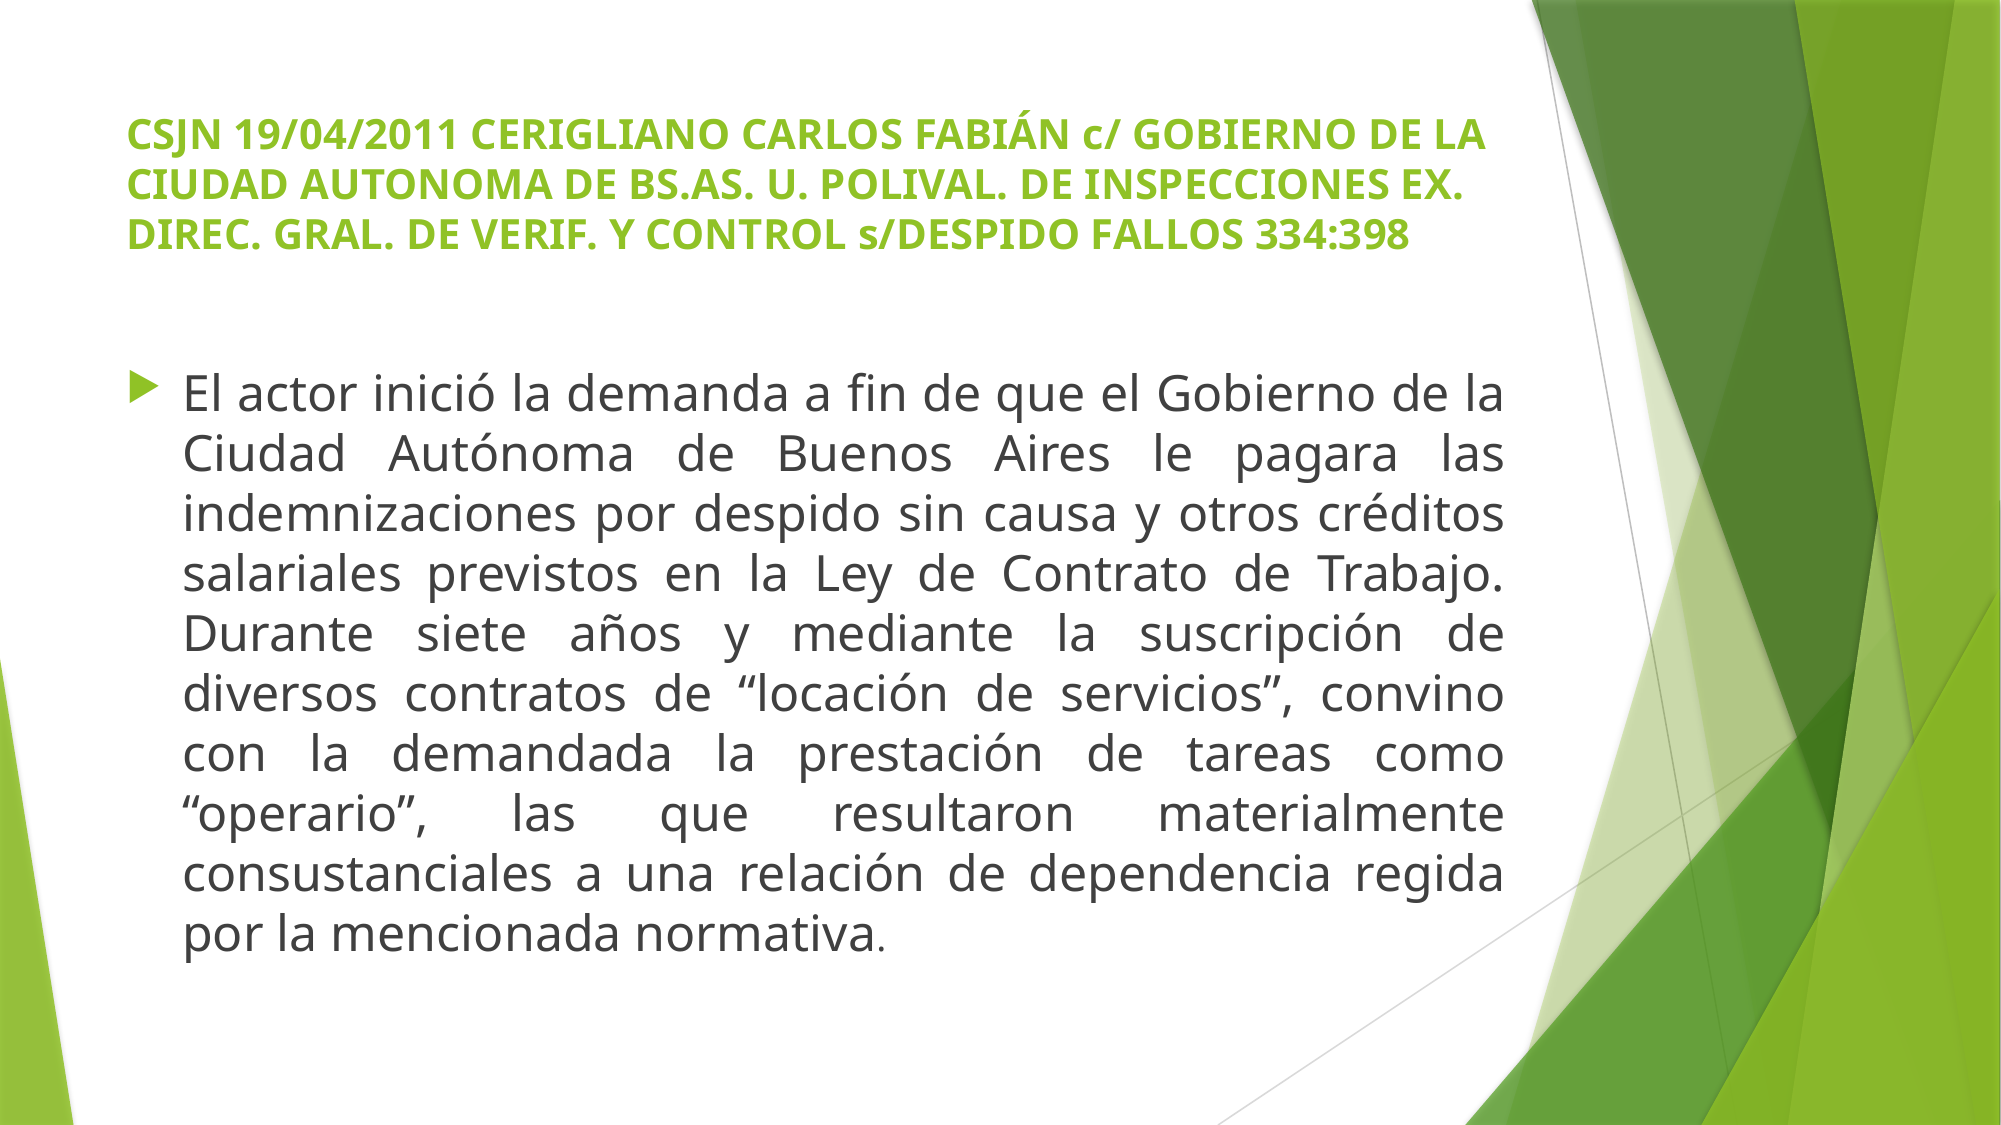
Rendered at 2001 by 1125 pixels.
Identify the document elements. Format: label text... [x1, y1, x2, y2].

list El actor inició la demanda a fin de que el Gobierno de la Ciudad Autónoma de Buenos Aires le pagara las indemnizaciones por despido sin causa y otros créditos salariales previstos en la Ley de Contrato de Trabajo. Durante siete años y mediante la suscripción de diversos contratos de “locación de servicios”, convino con la demandada la prestación de tareas como “operario”, las que resultaron materialmente consustanciales a una relación de dependencia regida por la mencionada normativa. [111, 354, 1522, 992]
title CSJN 19/04/2011 CERIGLIANO CARLOS FABIÁN c/ GOBIERNO DE LA CIUDAD AUTONOMA DE BS.AS. U. POLIVAL. DE INSPECCIONES EX. DIREC. GRAL. DE VERIF. Y CONTROL s/DESPIDO FALLOS 334:398 [111, 99, 1522, 317]
